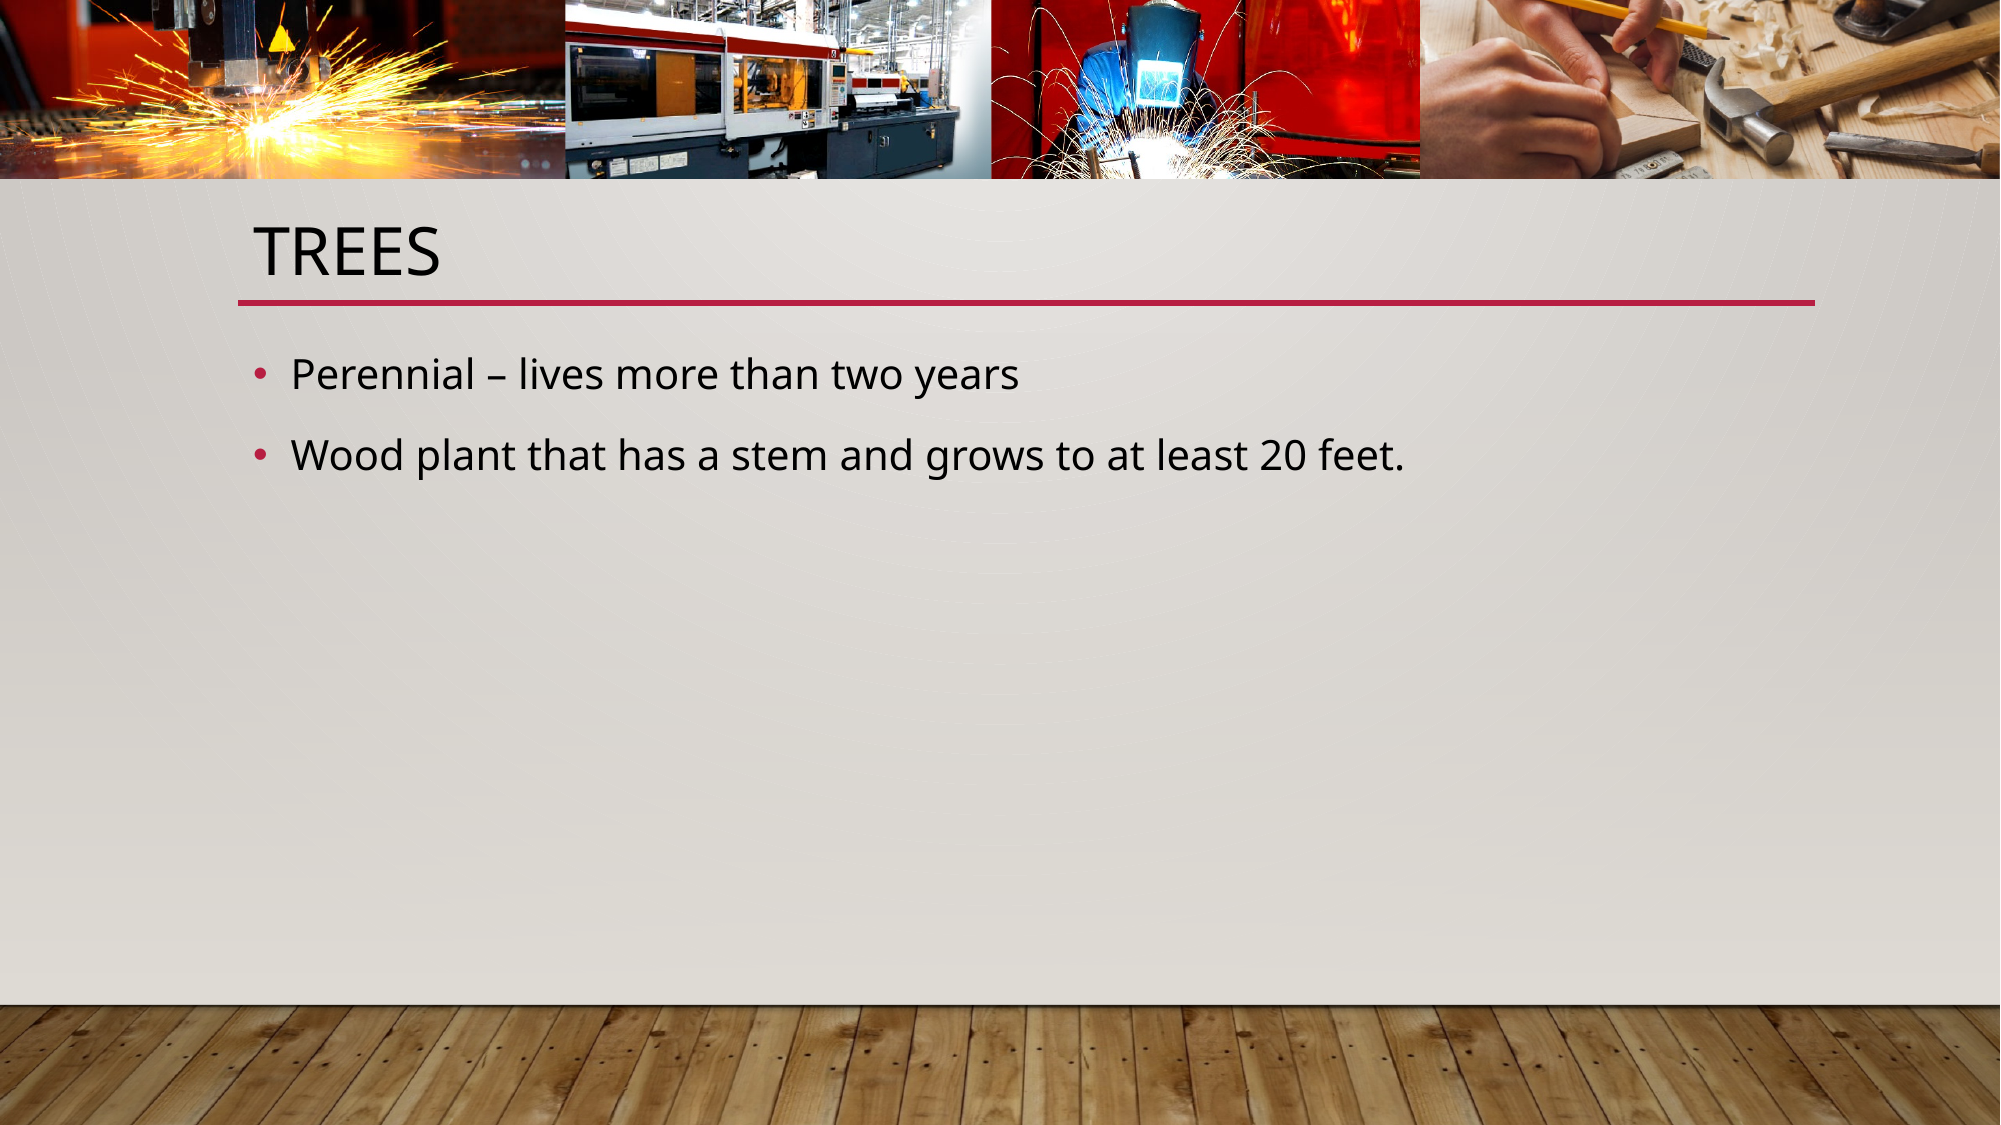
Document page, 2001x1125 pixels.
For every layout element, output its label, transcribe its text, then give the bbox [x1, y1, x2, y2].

list Perennial – lives more than two years Wood plant that has a stem and grows to at least 20 feet. [238, 330, 1814, 897]
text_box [0, 0, 2000, 179]
picture [0, 1005, 2000, 1125]
title Trees [238, 210, 1814, 330]
